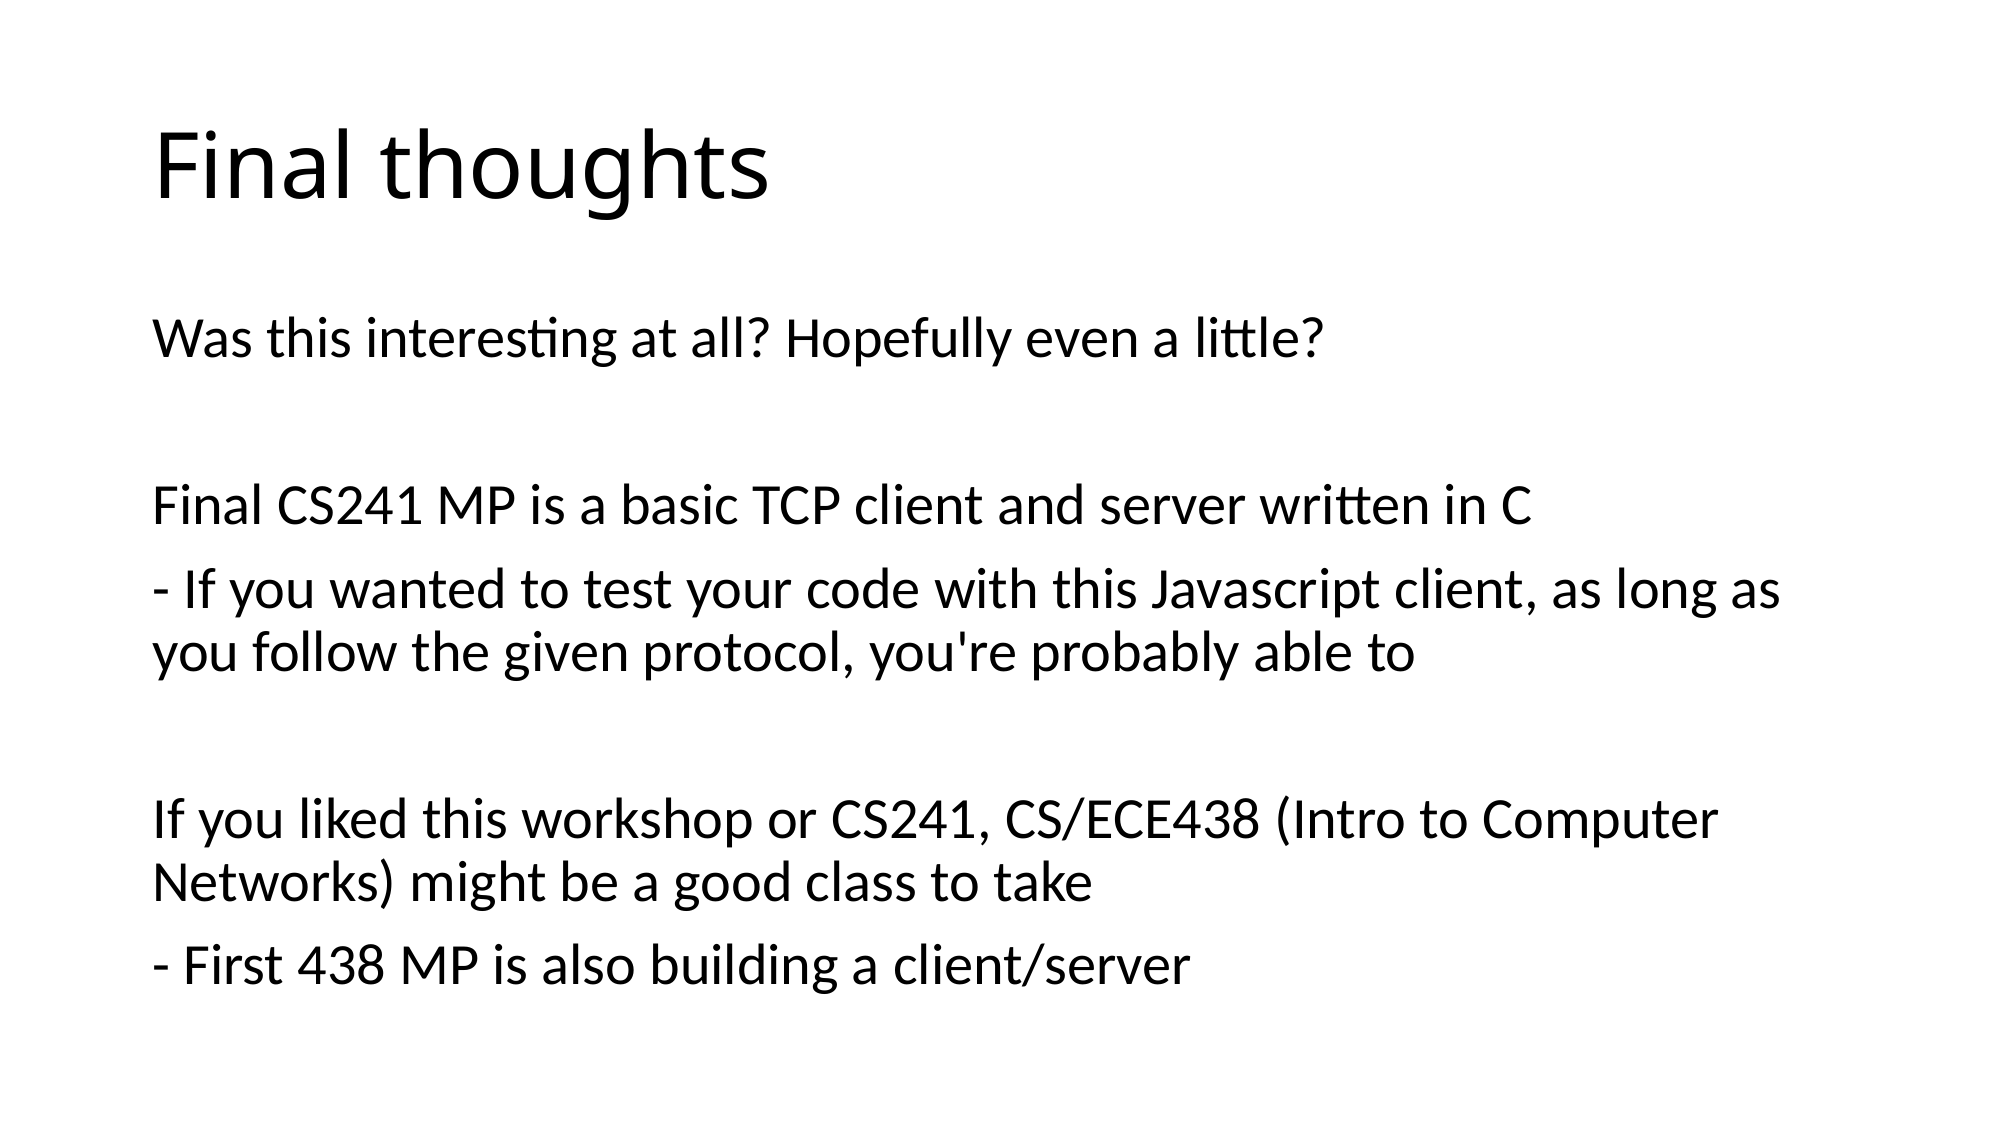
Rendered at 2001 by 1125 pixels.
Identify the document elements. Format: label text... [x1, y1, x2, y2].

list Was this interesting at all? Hopefully even a little? Final CS241 MP is a basic TCP client and server written in C - If you wanted to test your code with this Javascript client, as long as you follow the given protocol, you're probably able to If you liked this workshop or CS241, CS/ECE438 (Intro to Computer Networks) might be a good class to take - First 438 MP is also building a client/server [137, 299, 1863, 1014]
title Final thoughts [137, 59, 1863, 278]
